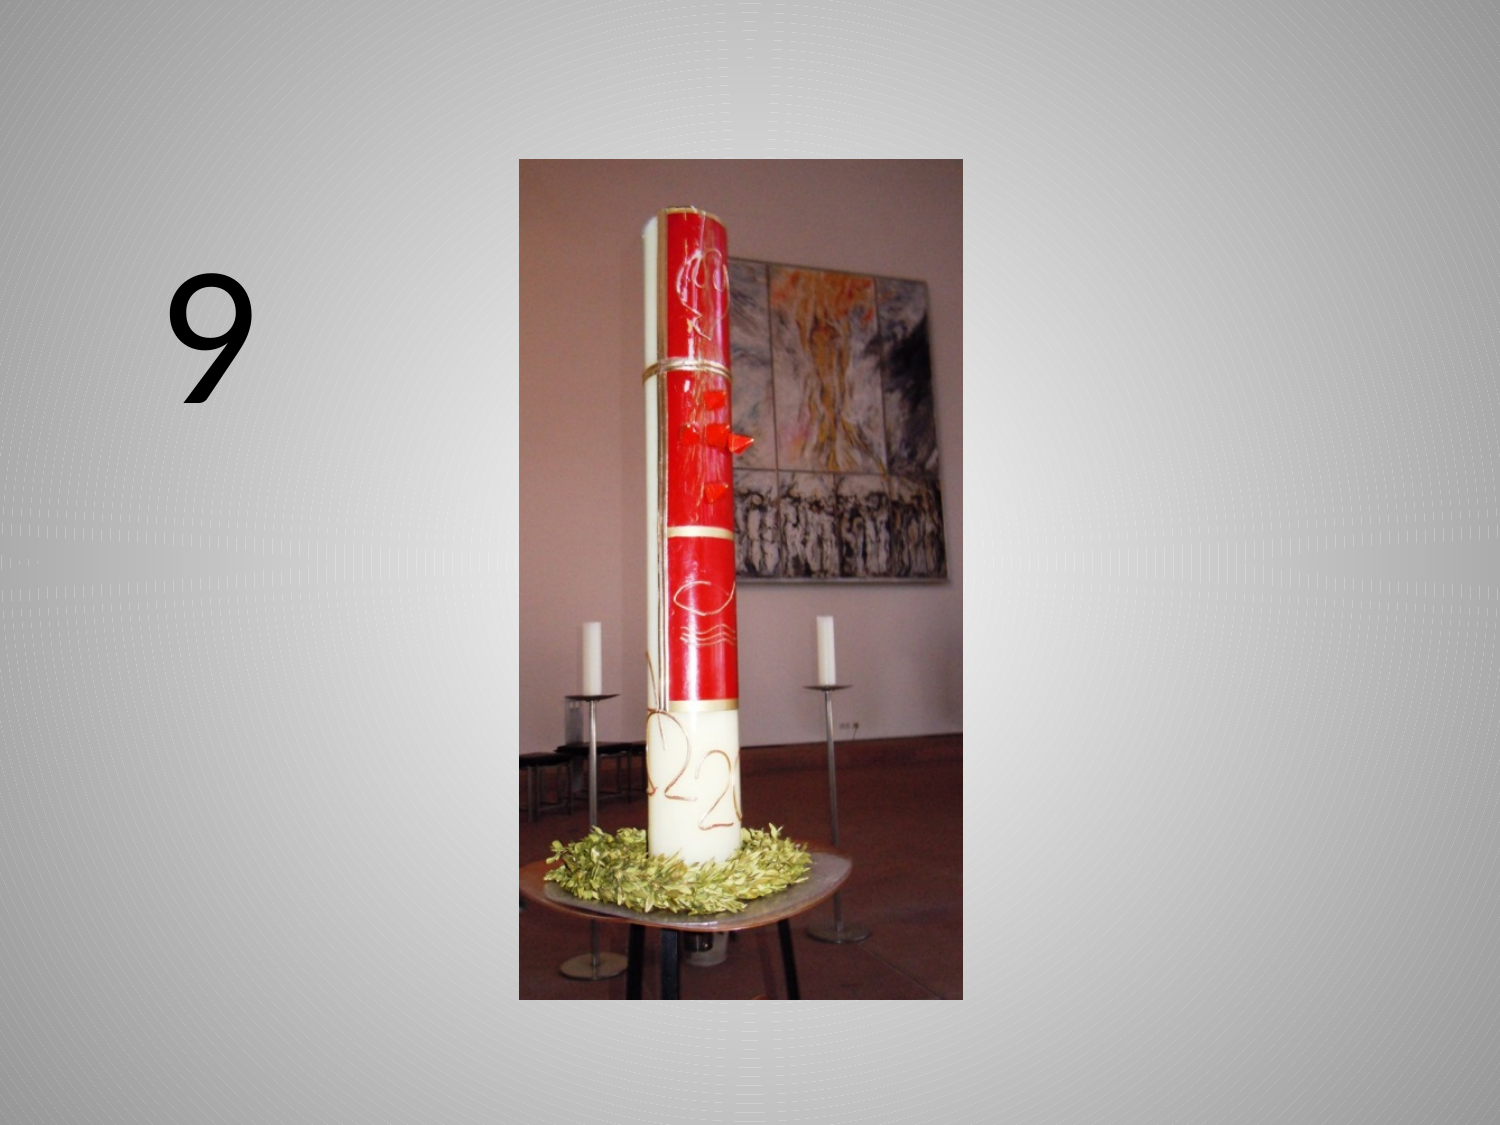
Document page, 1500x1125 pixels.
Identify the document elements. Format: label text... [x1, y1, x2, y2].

text_box 9 [97, 196, 393, 451]
picture [519, 159, 963, 1000]
